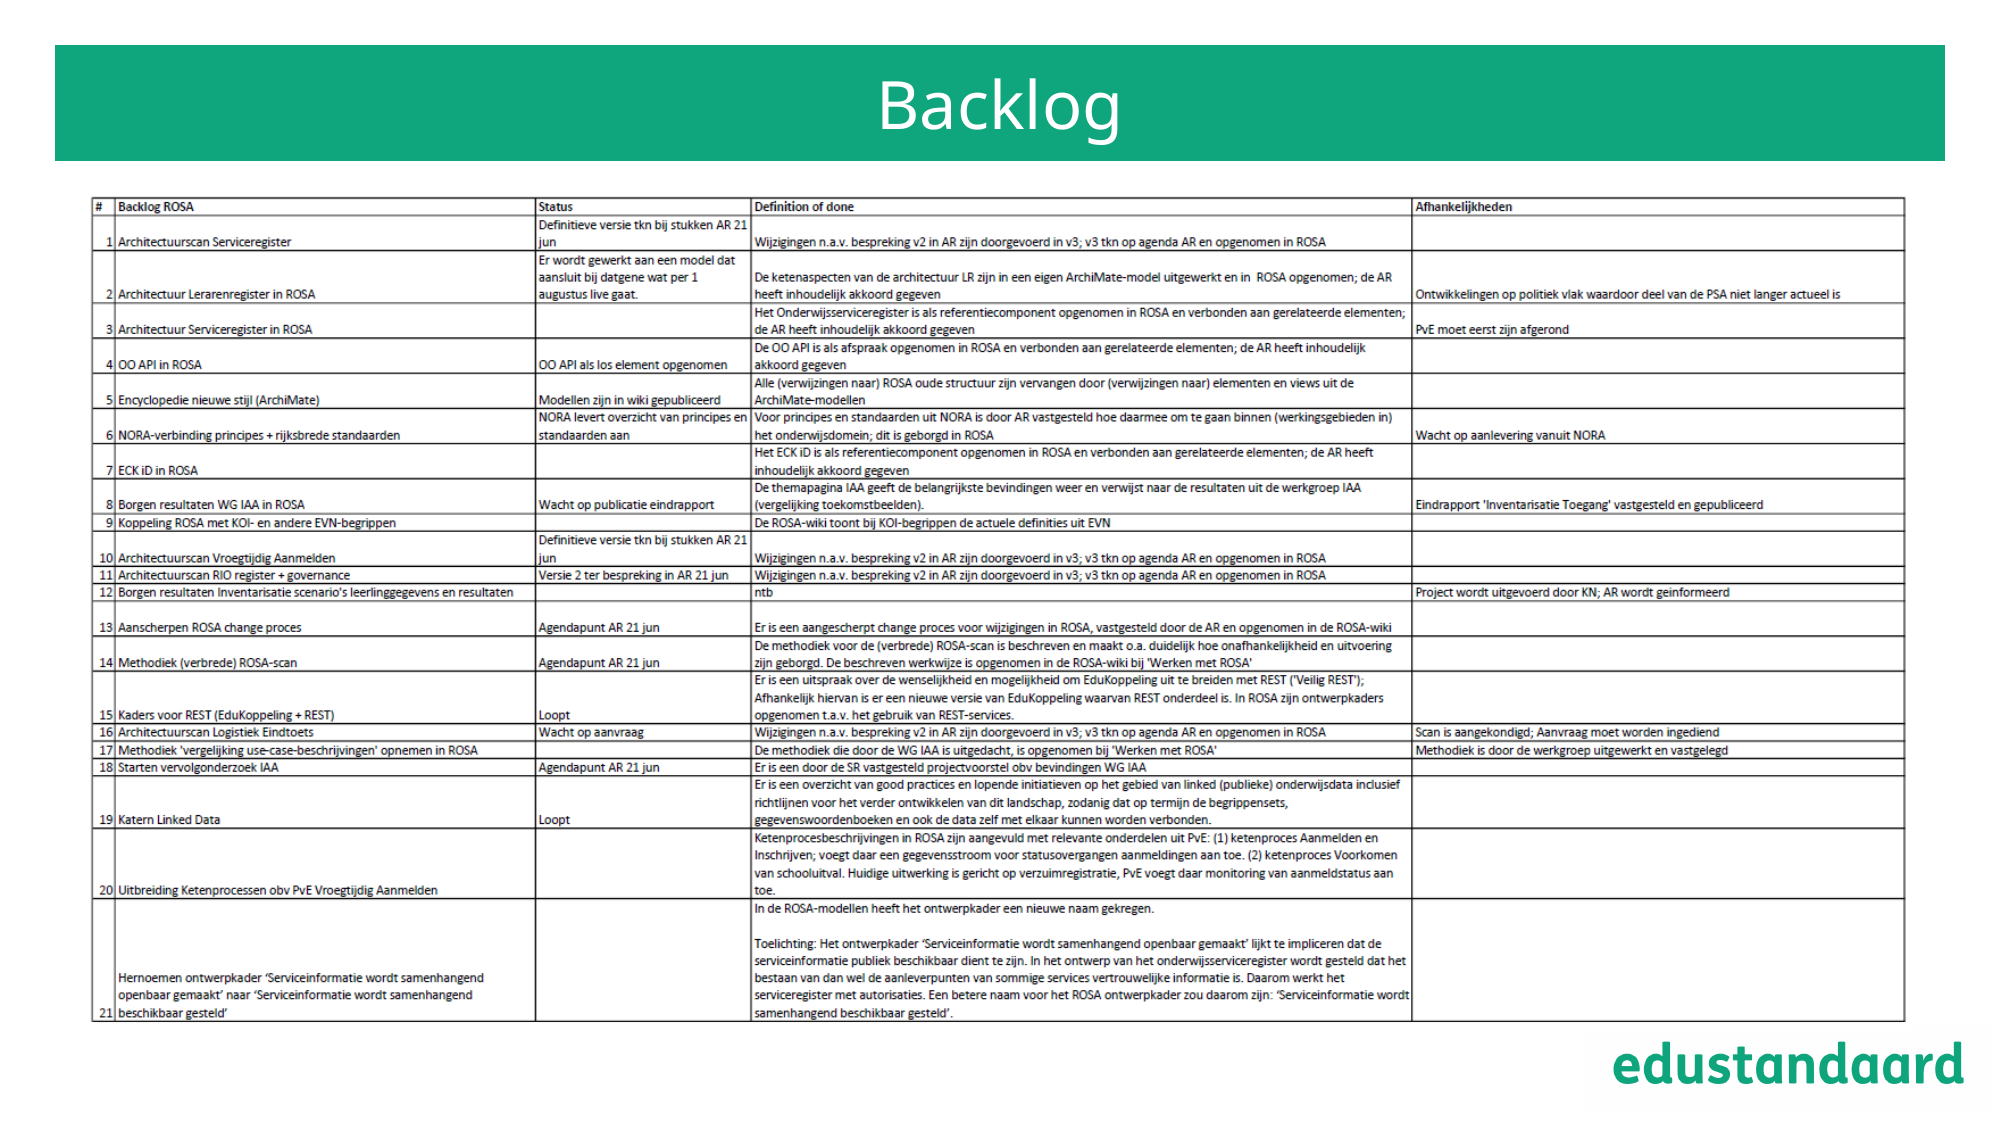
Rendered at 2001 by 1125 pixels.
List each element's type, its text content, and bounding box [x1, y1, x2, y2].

picture [82, 184, 1993, 1113]
title Backlog [55, 45, 1945, 161]
